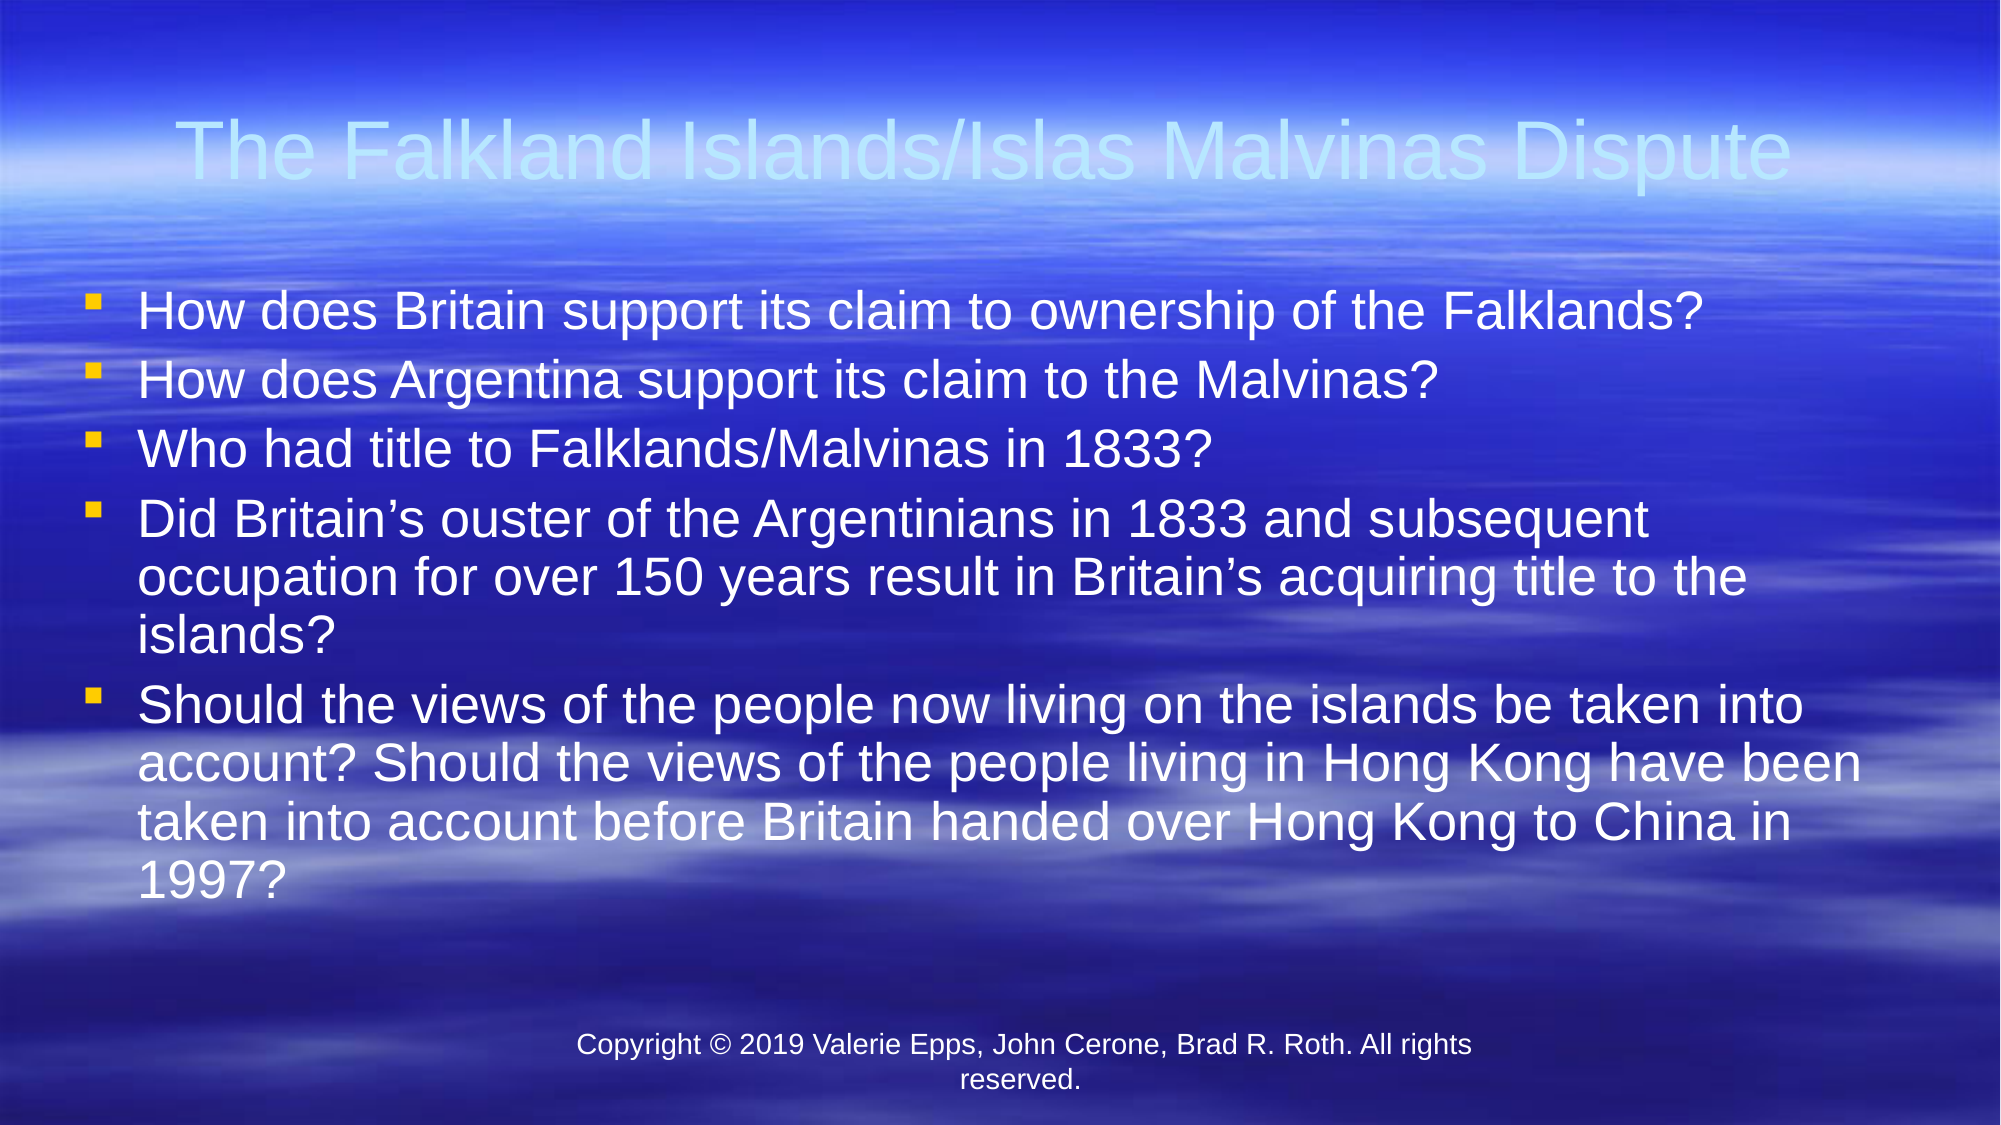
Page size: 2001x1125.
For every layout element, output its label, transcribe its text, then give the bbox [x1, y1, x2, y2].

picture [0, 0, 2001, 1125]
footer Copyright © 2019 Valerie Epps, John Cerone, Brad R. Roth. All rights reserved. [499, 1037, 1551, 1103]
title The Falkland Islands/Islas Malvinas Dispute [65, 37, 1928, 256]
list How does Britain support its claim to ownership of the Falklands? How does Argentina support its claim to the Malvinas? Who had title to Falklands/Malvinas in 1833? Did Britain’s ouster of the Argentinians in 1833 and subsequent occupation for over 150 years result in Britain’s acquiring title to the islands? Should the views of the people now living on the islands be taken into account? Should the views of the people living in Hong Kong have been taken into account before Britain handed over Hong Kong to China in 1997? [65, 274, 1935, 1001]
